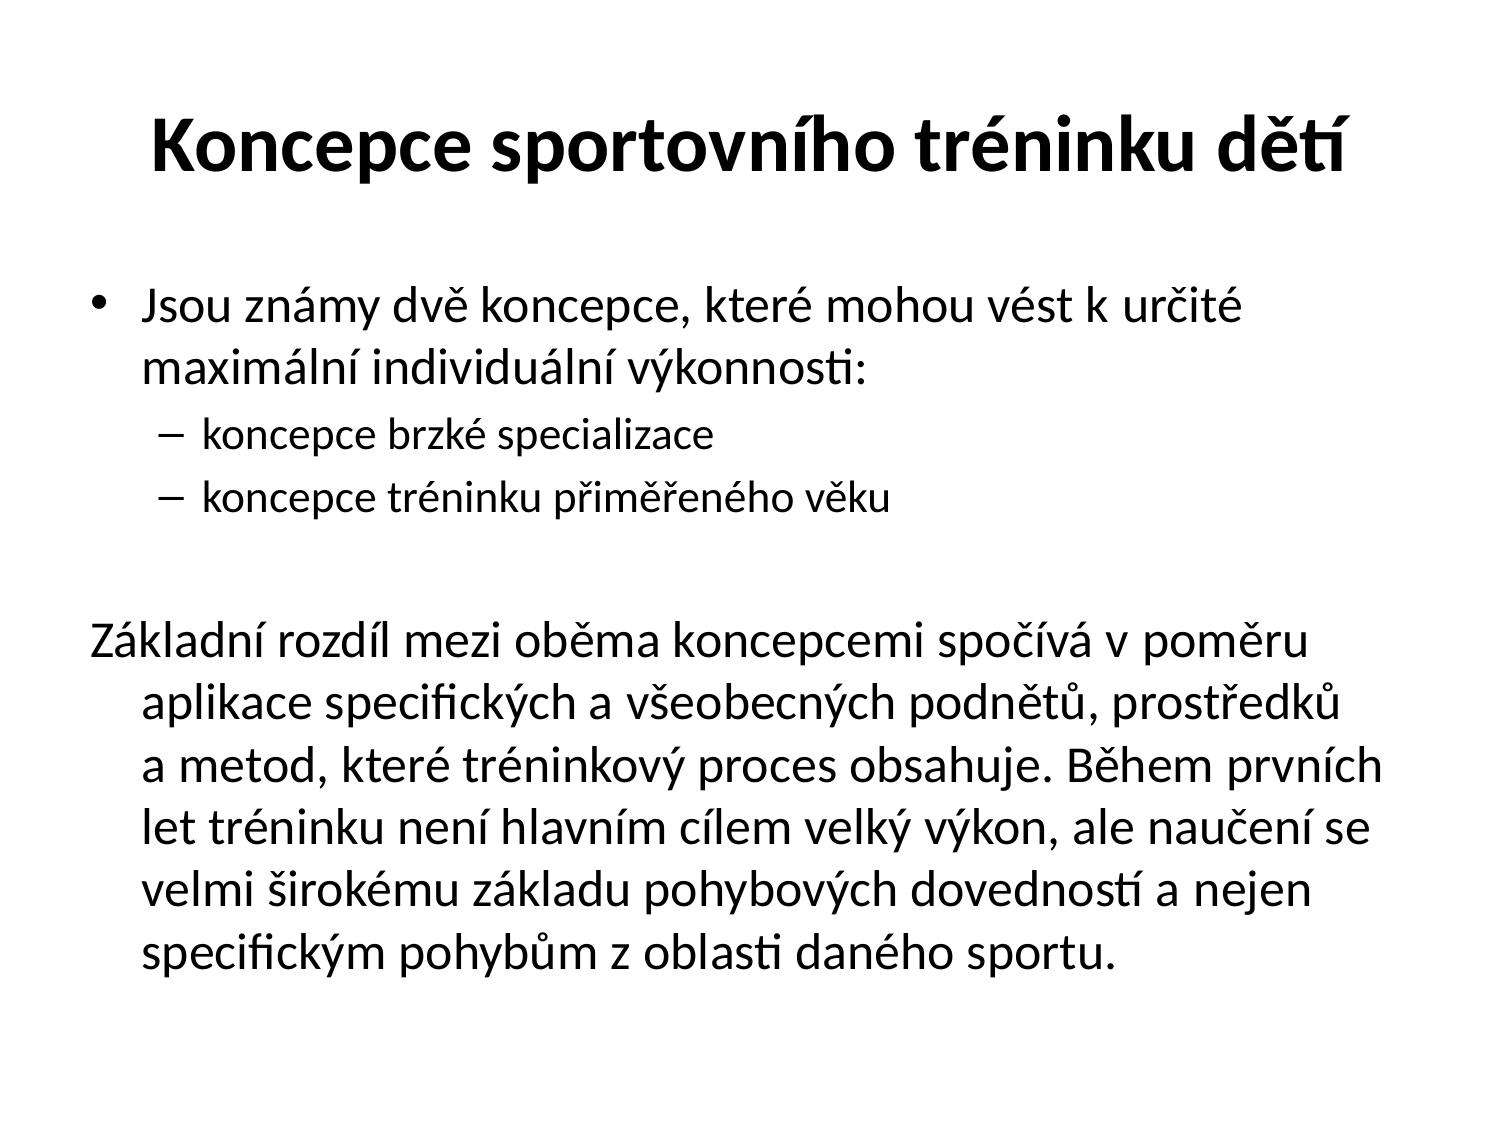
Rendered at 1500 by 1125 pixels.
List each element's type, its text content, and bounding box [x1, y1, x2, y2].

list Jsou známy dvě koncepce, které mohou vést k určité maximální individuální výkonnosti: koncepce brzké specializace koncepce tréninku přiměřeného věku Základní rozdíl mezi oběma koncepcemi spočívá v poměru aplikace specifických a všeobecných podnětů, prostředků a metod, které tréninkový proces obsahuje. Během prvních let tréninku není hlavním cílem velký výkon, ale naučení se velmi širokému základu pohybových dovedností a nejen specifickým pohybům z oblasti daného sportu. [75, 262, 1425, 1005]
title Koncepce sportovního tréninku dětí [75, 45, 1425, 233]
